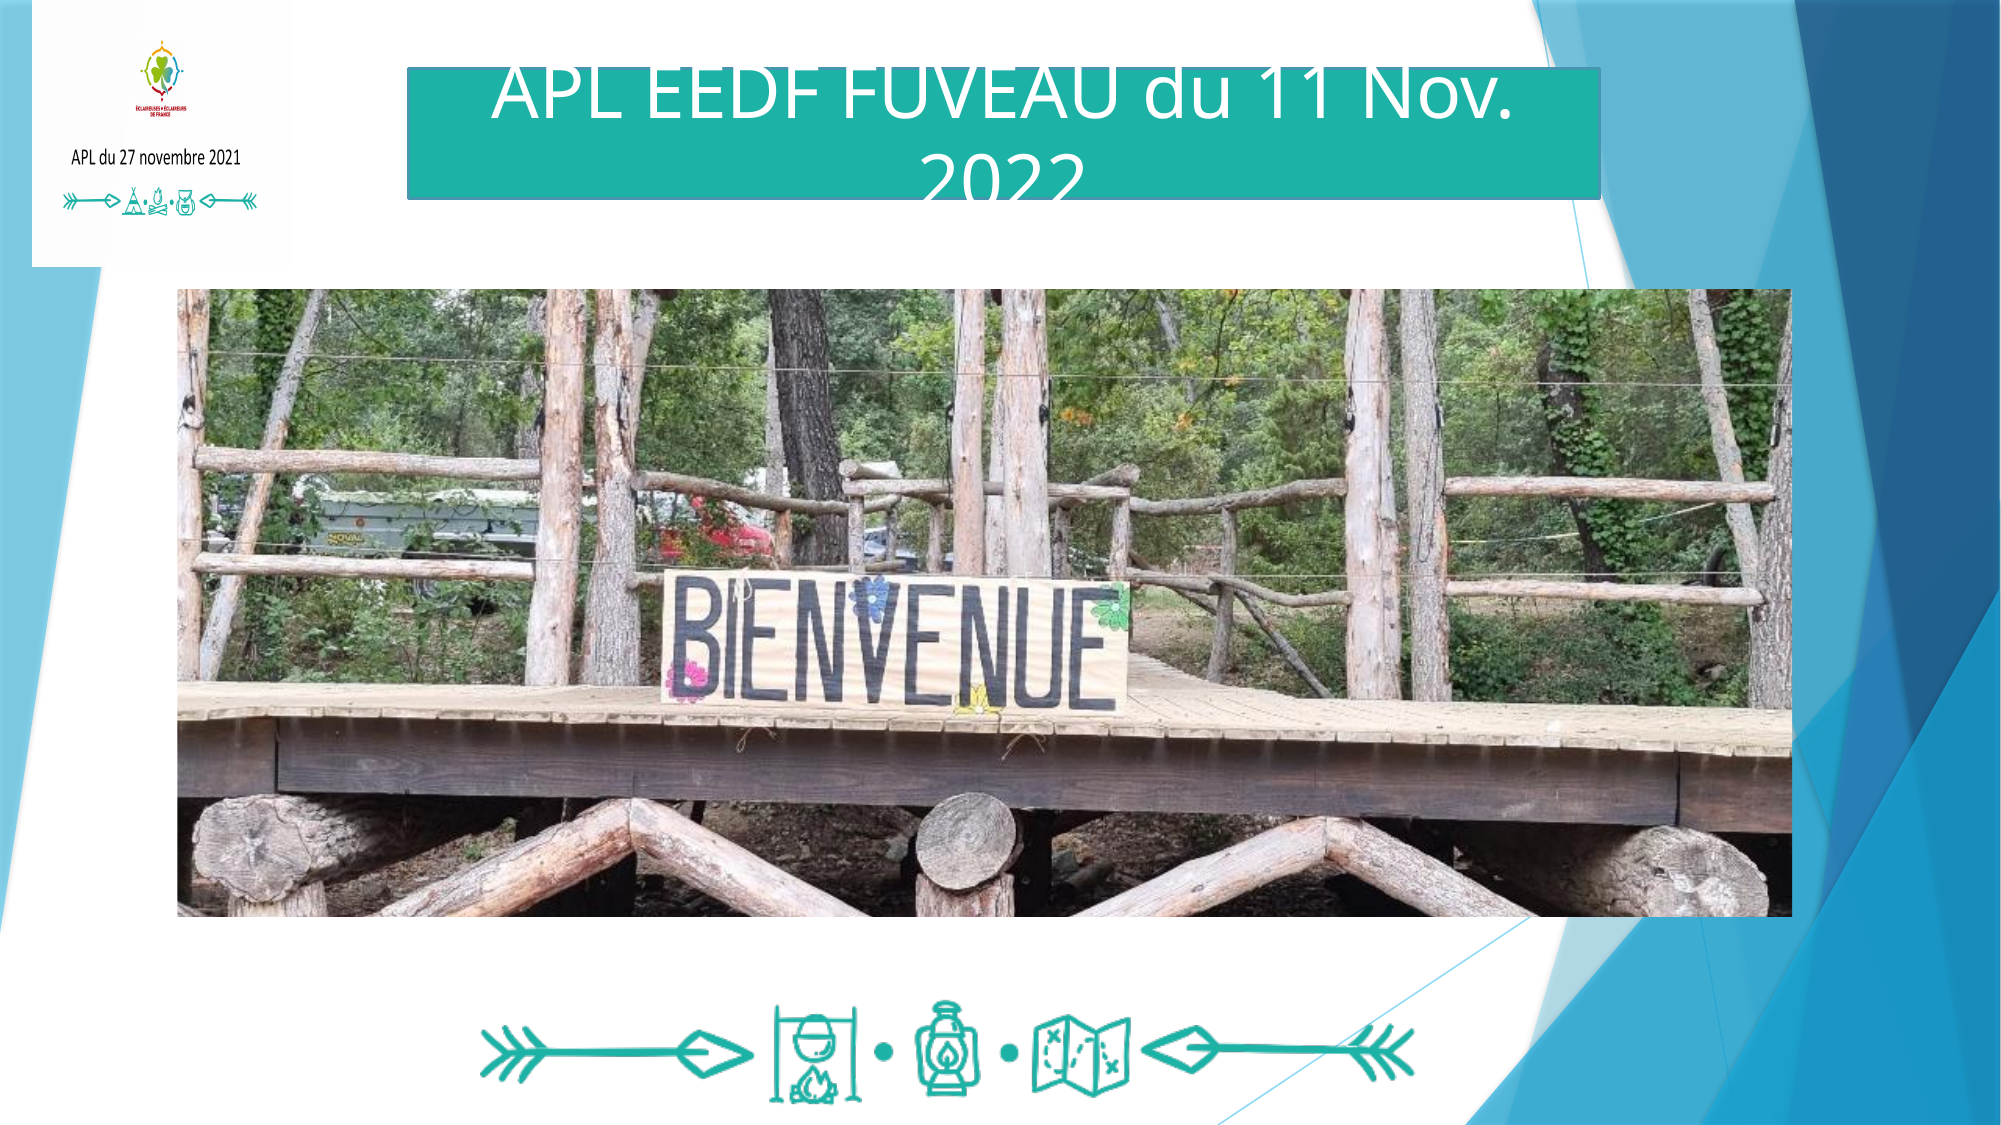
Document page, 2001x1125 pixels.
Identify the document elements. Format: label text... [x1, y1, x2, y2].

picture [478, 968, 1418, 1125]
picture [176, 288, 1793, 917]
picture [32, 0, 293, 268]
text_box APL EEDF FUVEAU du 11 Nov. 2022 [407, 67, 1601, 200]
